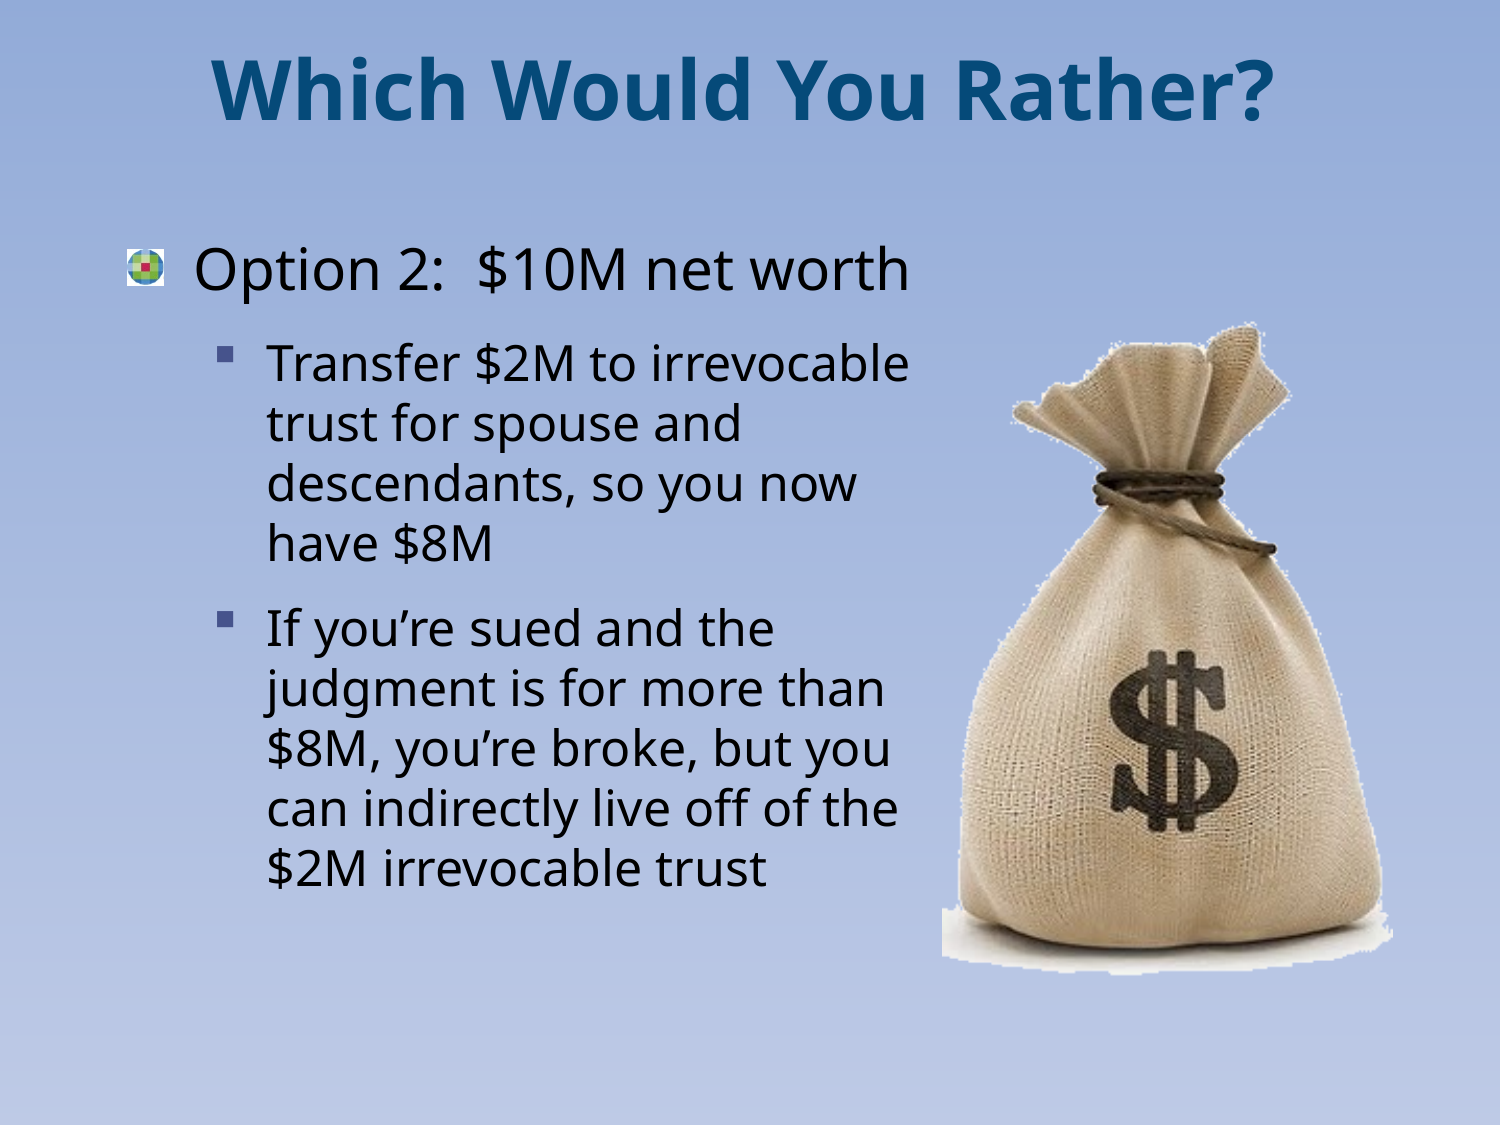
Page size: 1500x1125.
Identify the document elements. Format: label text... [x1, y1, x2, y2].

title Which Would You Rather? [112, 0, 1376, 188]
list Option 2: $10M net worth Transfer $2M to irrevocable trust for spouse and descendants, so you now have $8M If you’re sued and the judgment is for more than $8M, you’re broke, but you can indirectly live off of the $2M irrevocable trust [112, 224, 966, 991]
picture [127, 249, 164, 286]
picture [942, 316, 1393, 984]
